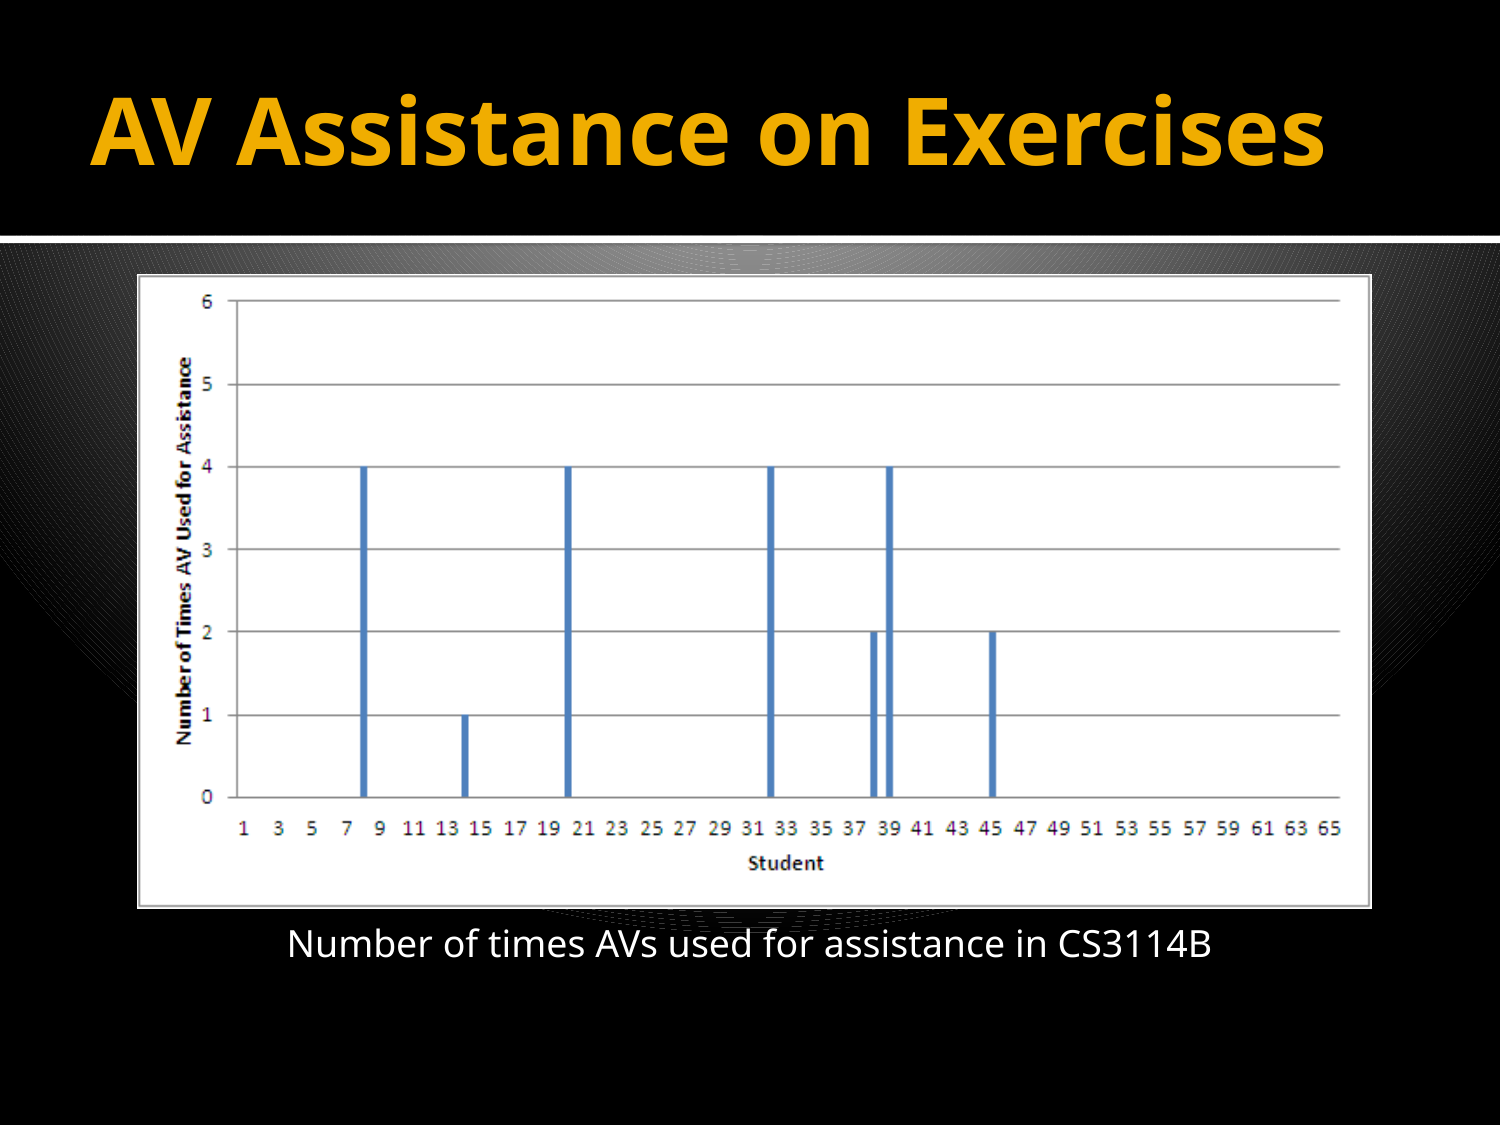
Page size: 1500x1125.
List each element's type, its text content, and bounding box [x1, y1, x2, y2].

text_box Number of times AVs used for assistance in CS3114B [125, 912, 1375, 973]
picture [137, 274, 1372, 909]
title AV Assistance on Exercises [75, 25, 1425, 231]
